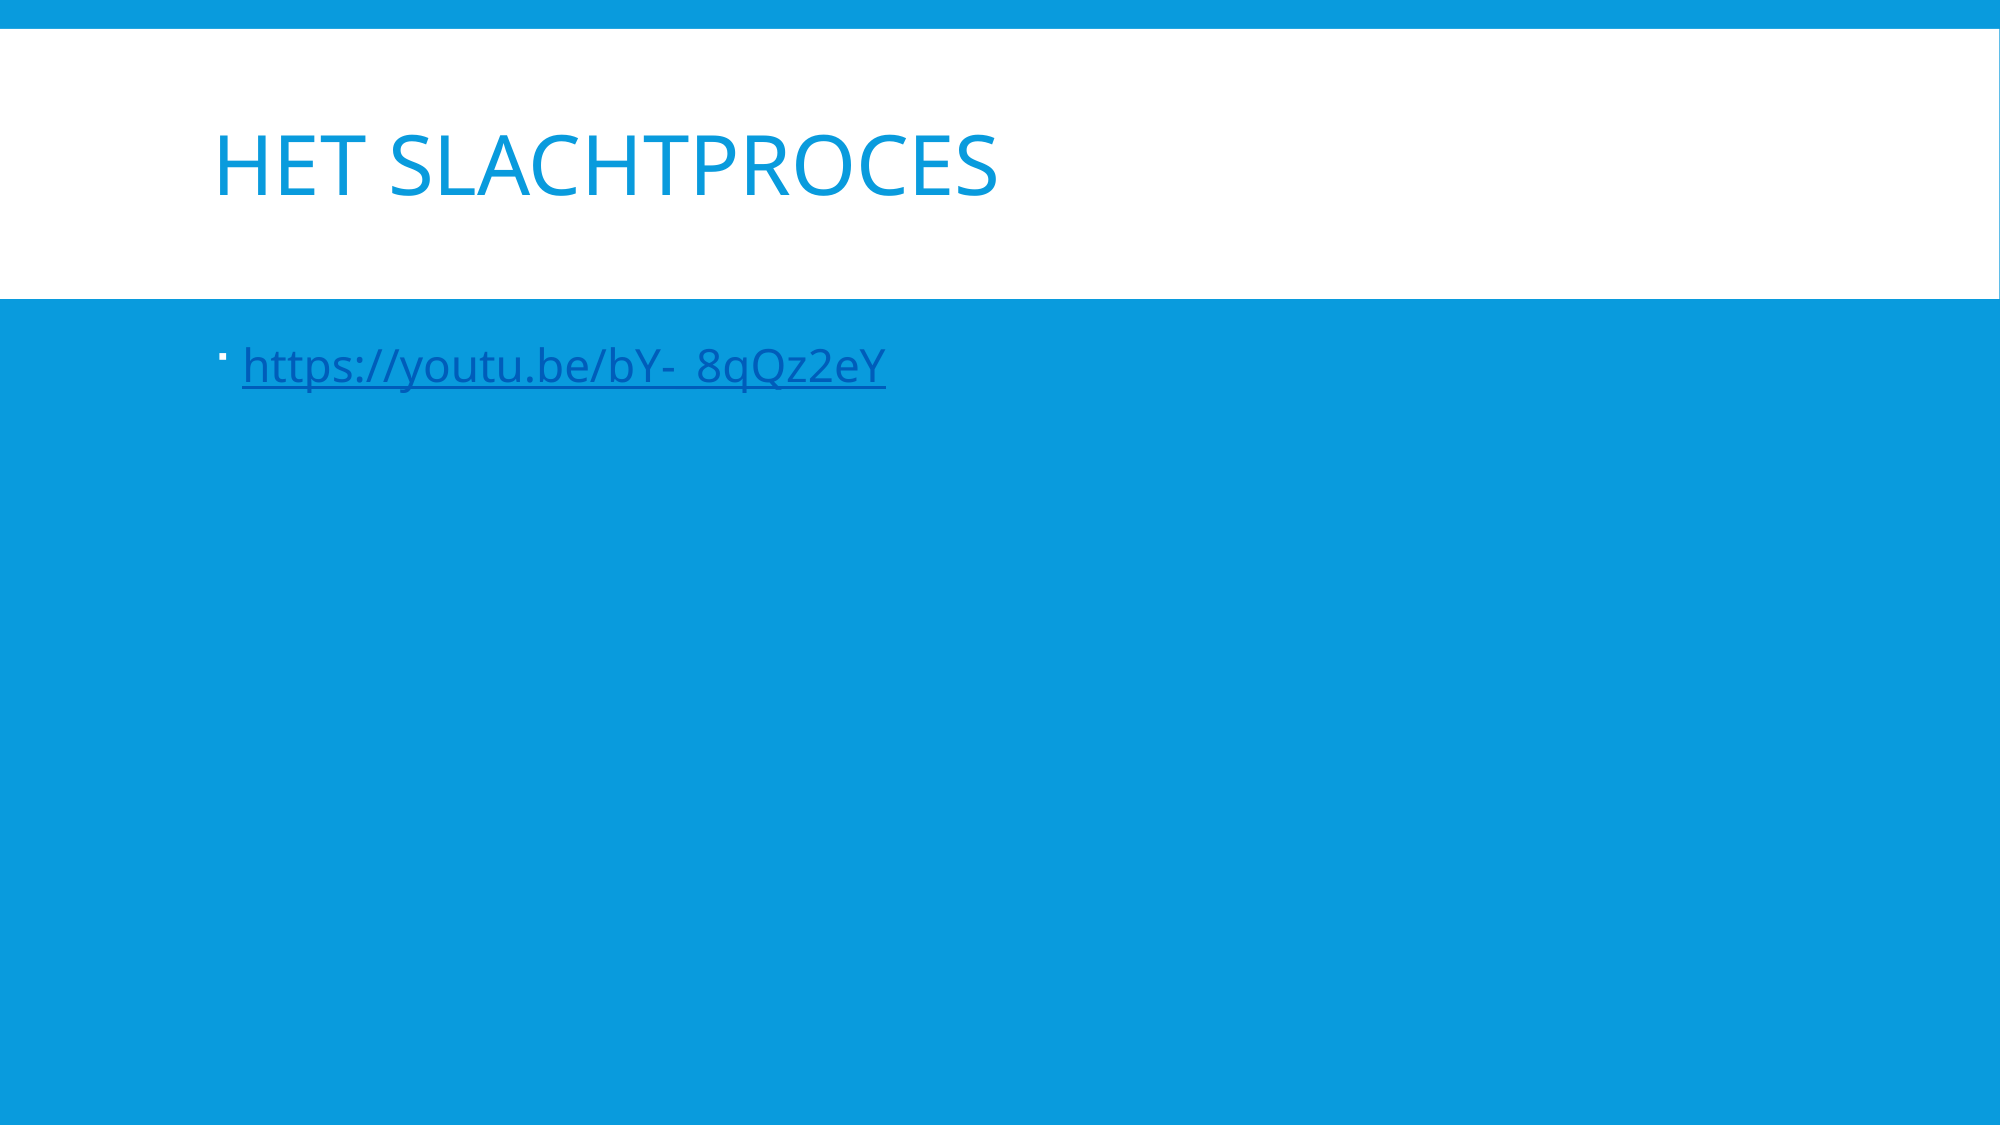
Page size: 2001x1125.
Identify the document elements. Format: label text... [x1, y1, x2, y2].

list https://youtu.be/bY-_8qQz2eY [197, 329, 1803, 1020]
title Het slachtproces [197, 46, 1803, 295]
